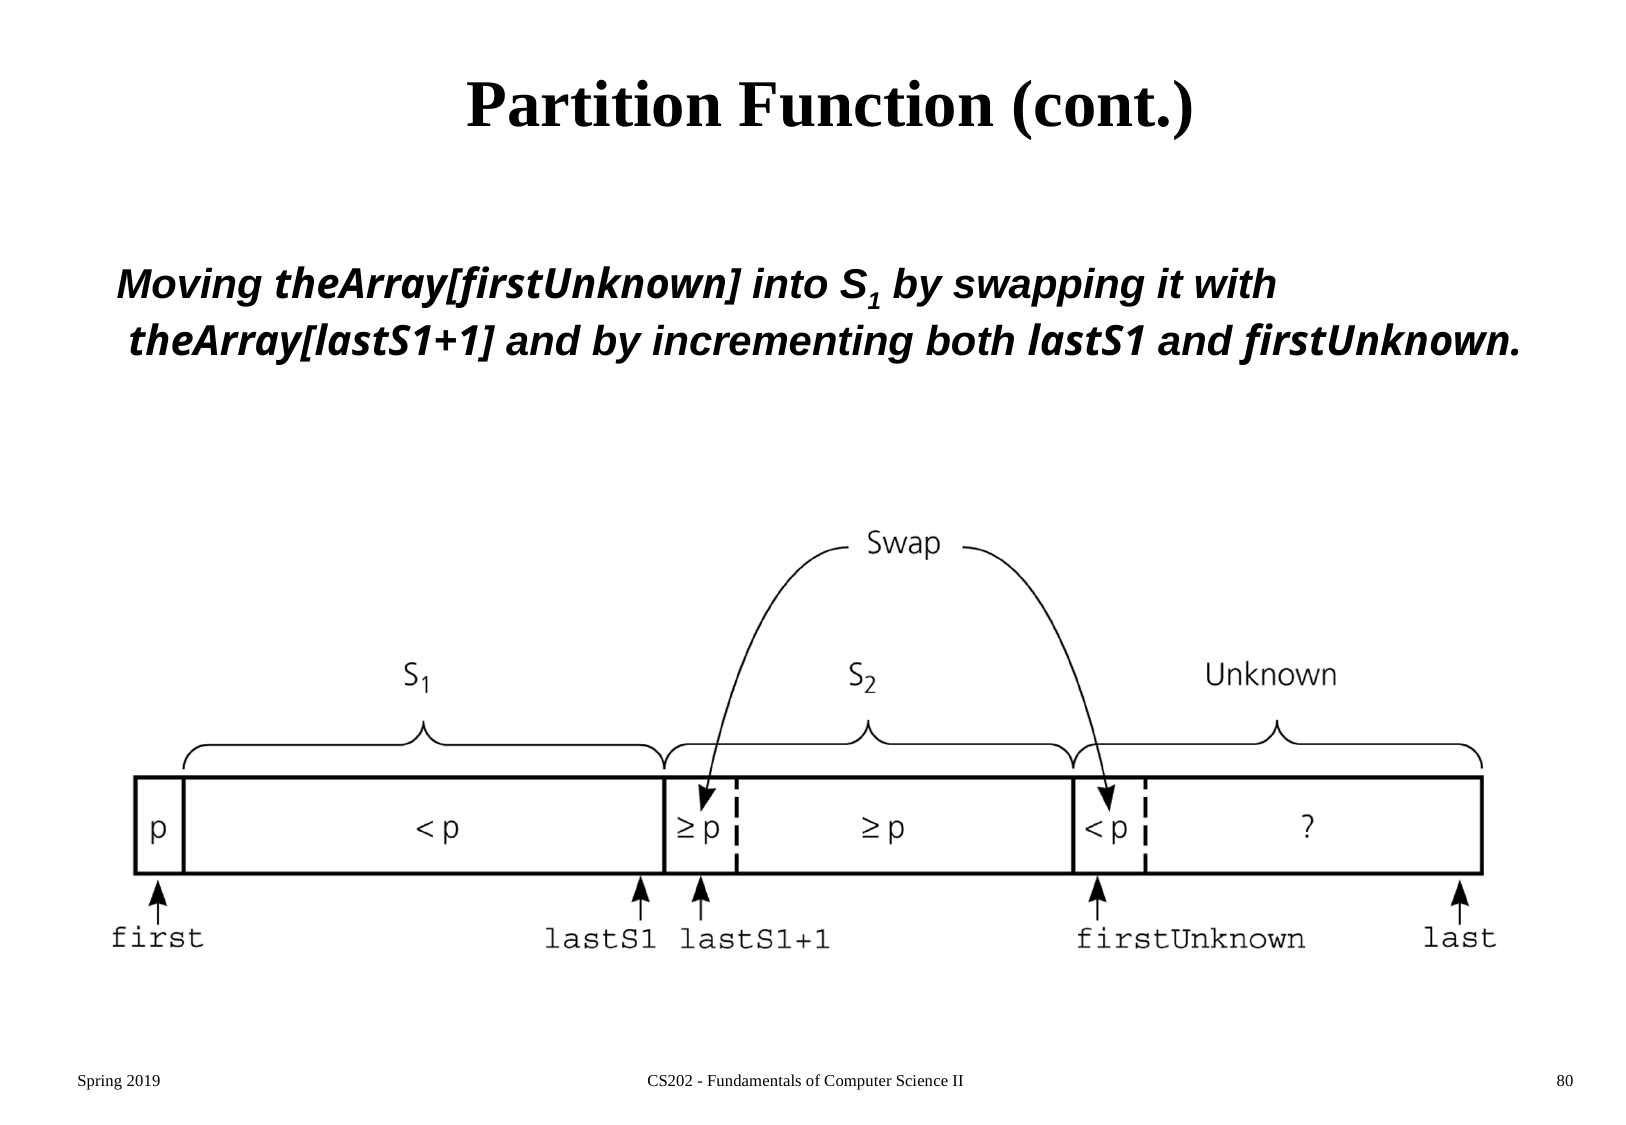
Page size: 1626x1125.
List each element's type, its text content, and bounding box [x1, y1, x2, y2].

text_box Moving theArray[firstUnknown] into S1 by swapping it with theArray[lastS1+1] and by incrementing both lastS1 and firstUnknown. [101, 249, 1538, 372]
slide_number Spring 2019 [62, 1062, 402, 1101]
slide_number 80 [1249, 1062, 1589, 1101]
title Partition Function (cont.) [62, 24, 1600, 175]
footer CS202 - Fundamentals of Computer Science II [500, 1062, 1111, 1101]
picture [99, 524, 1501, 955]
